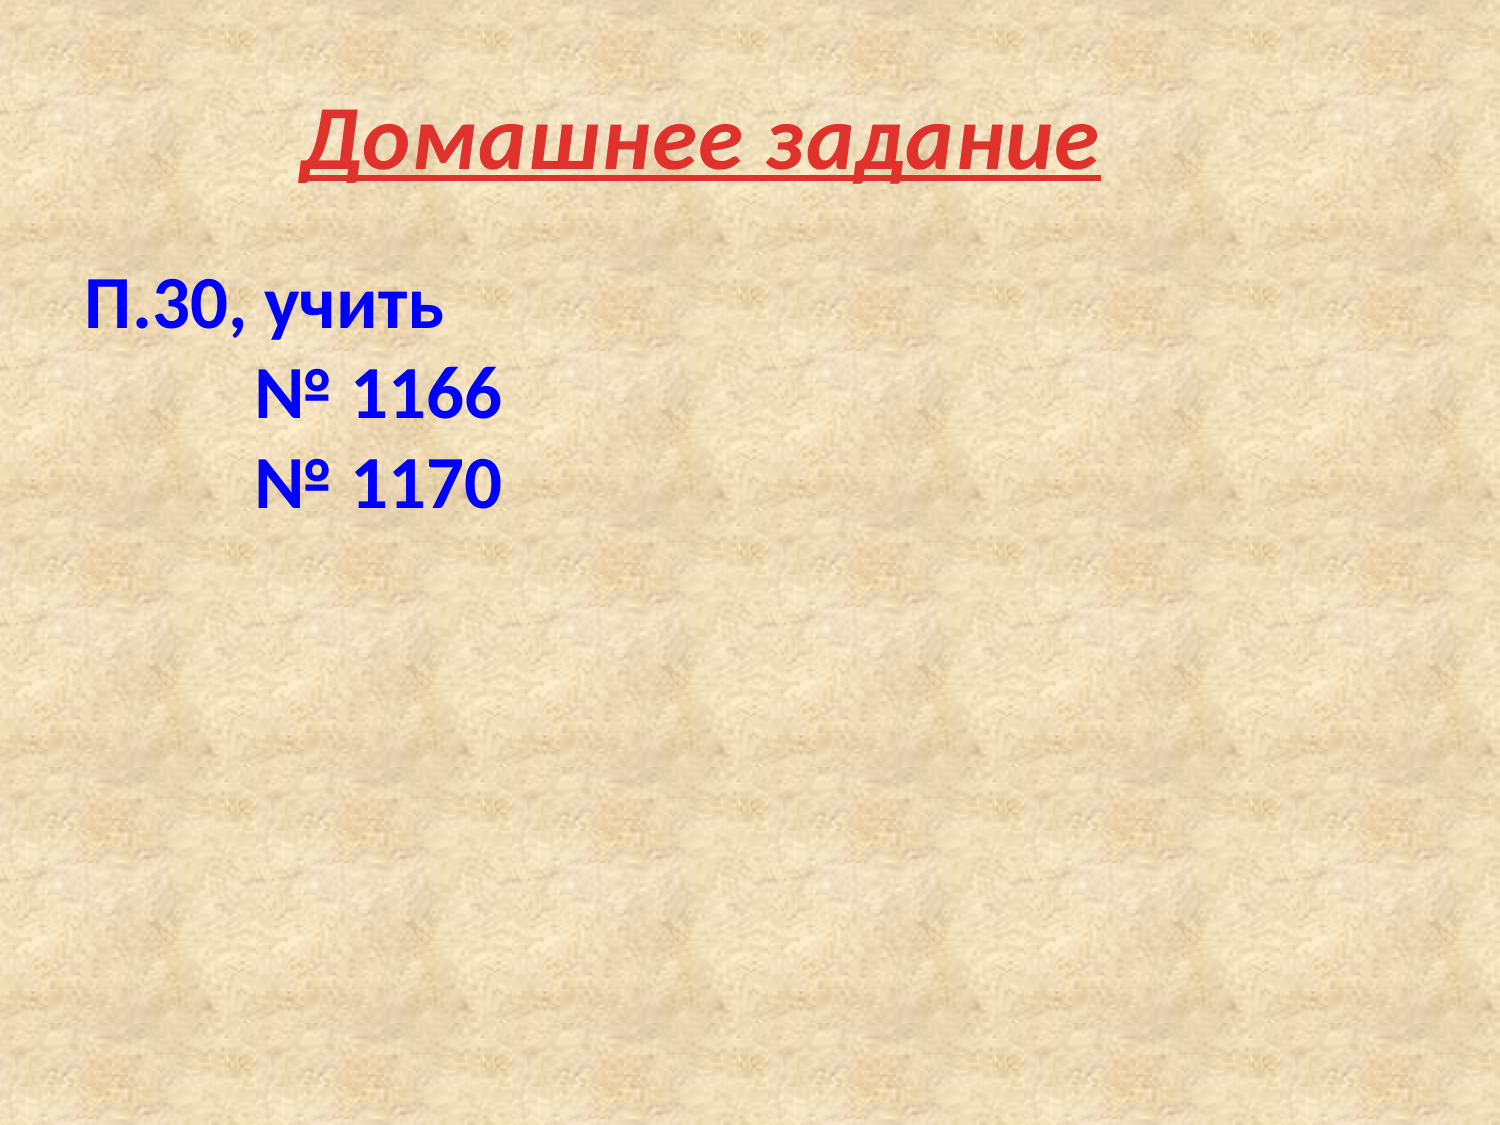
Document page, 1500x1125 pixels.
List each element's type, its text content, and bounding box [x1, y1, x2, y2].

text_box Домашнее задание [285, 70, 1117, 195]
picture [0, 0, 1500, 1125]
text_box П.30, учить № 1166 № 1170 [70, 246, 1454, 531]
